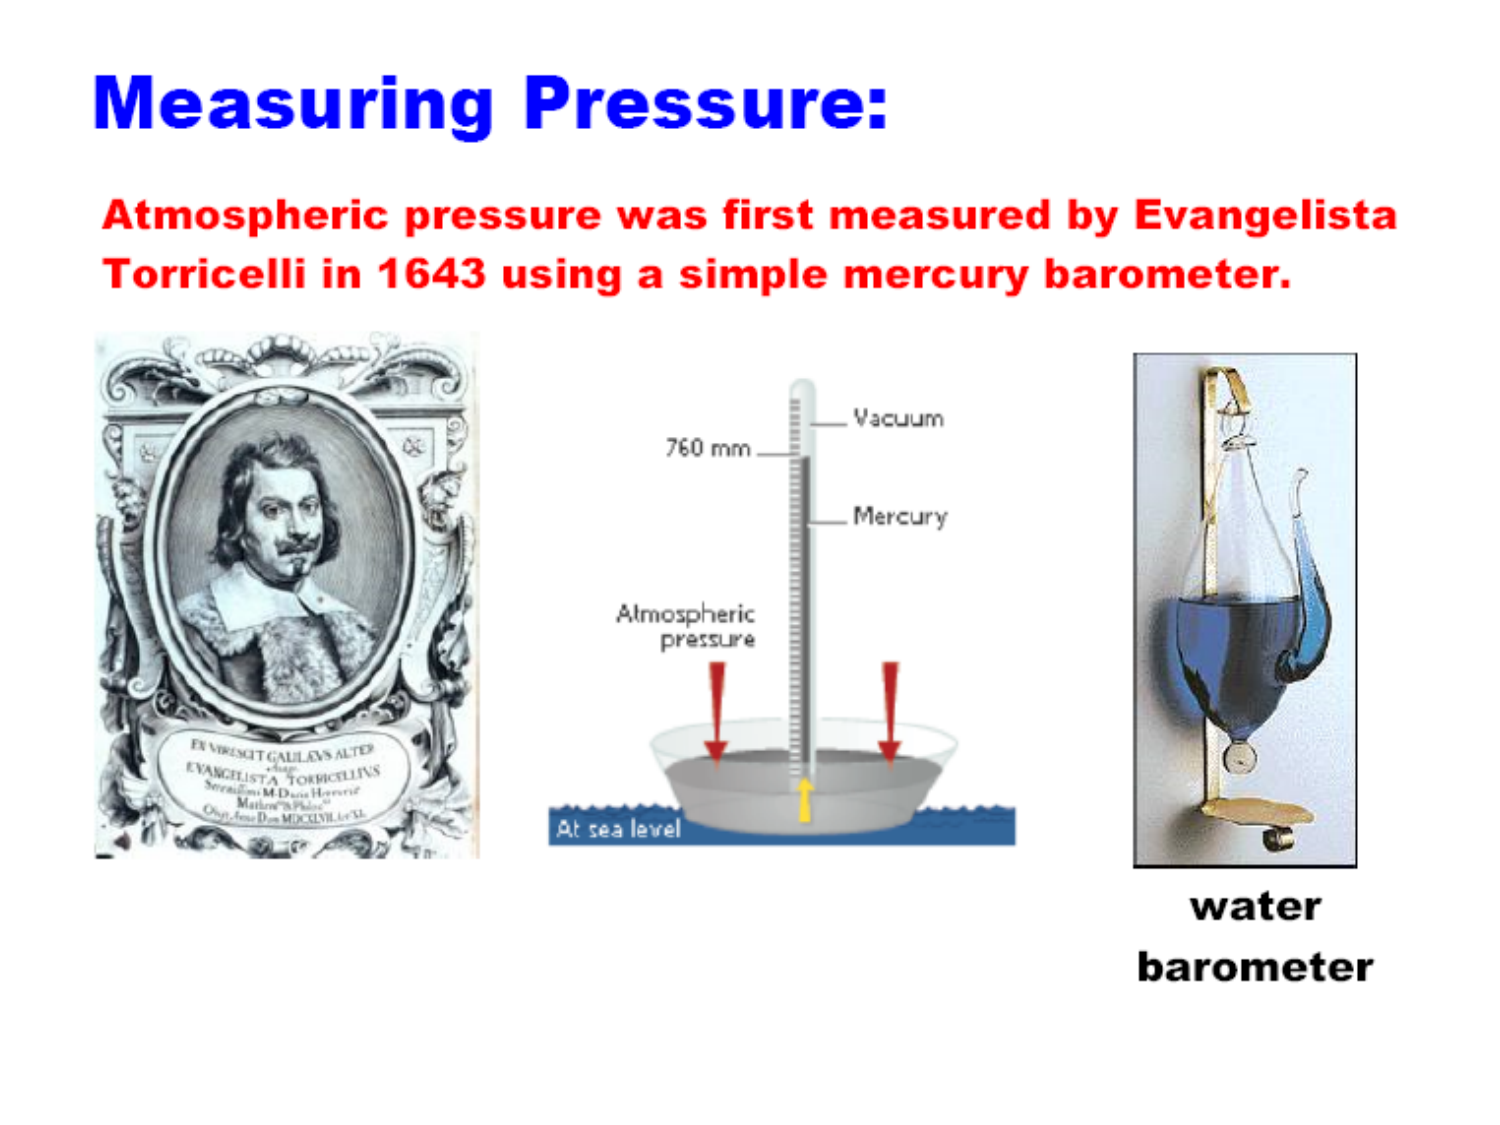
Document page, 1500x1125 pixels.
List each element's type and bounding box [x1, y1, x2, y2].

picture [74, 62, 1413, 1007]
